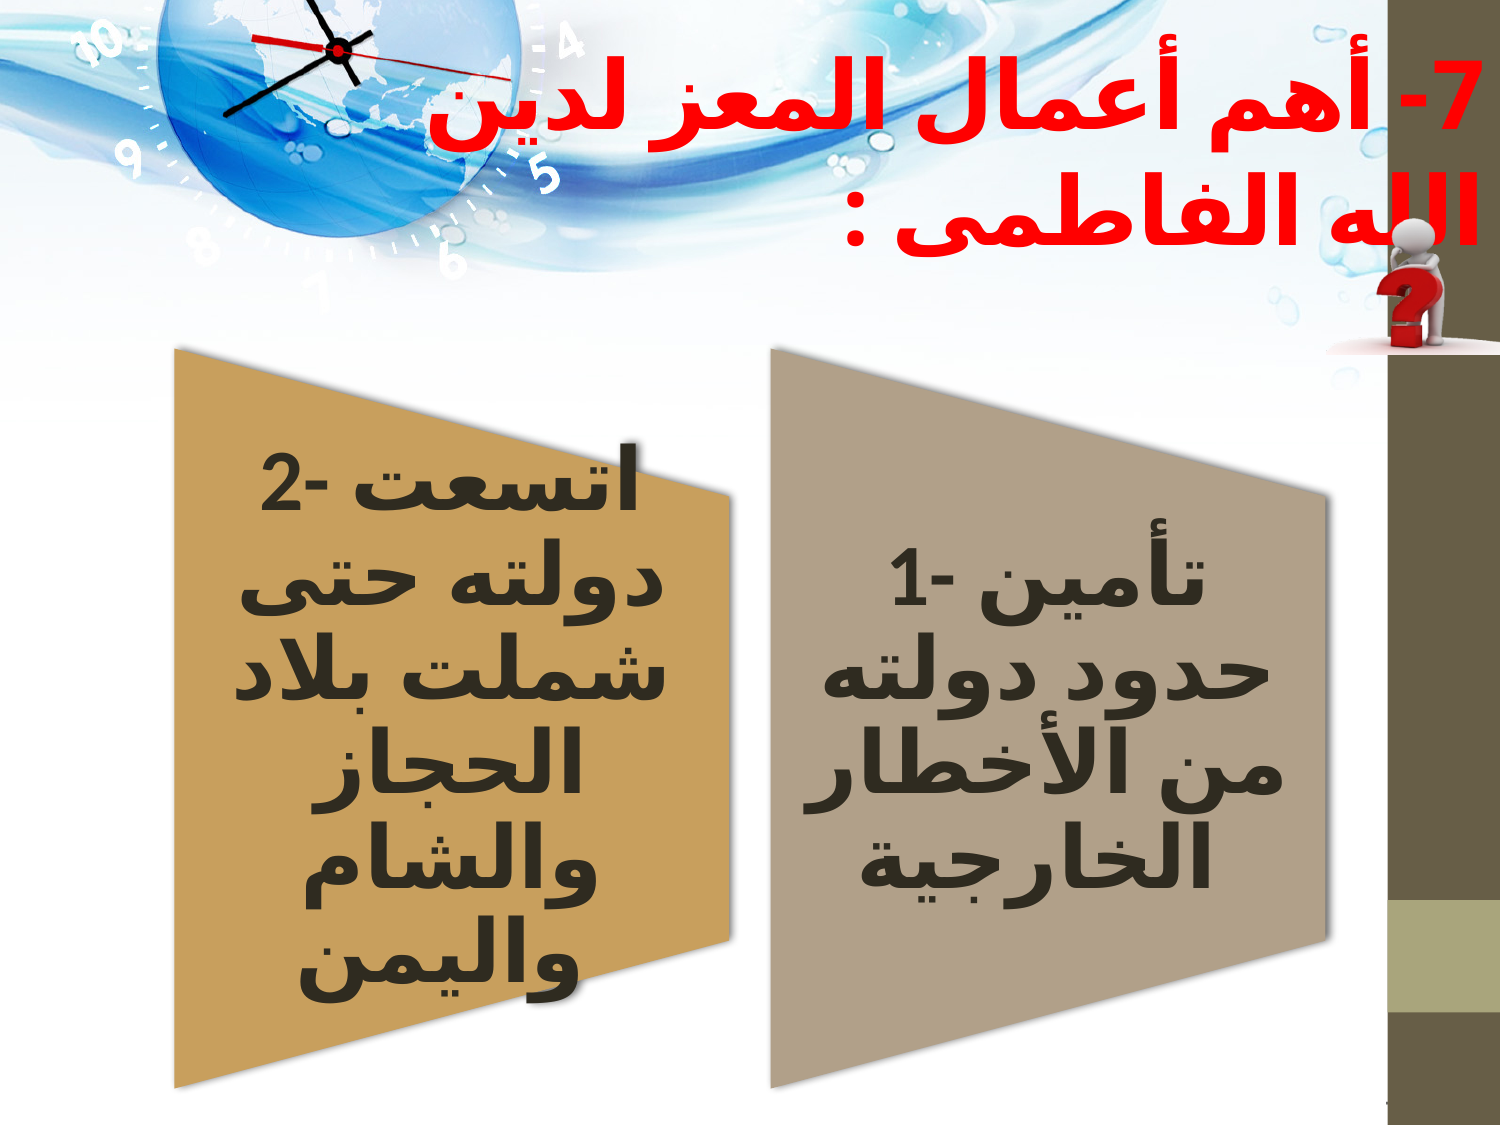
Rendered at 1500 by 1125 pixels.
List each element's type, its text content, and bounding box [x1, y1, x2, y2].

title 7- أهم أعمال المعز لدين الله الفاطمى : [347, 86, 1500, 212]
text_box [173, 347, 1327, 1089]
picture [0, 0, 1500, 1125]
